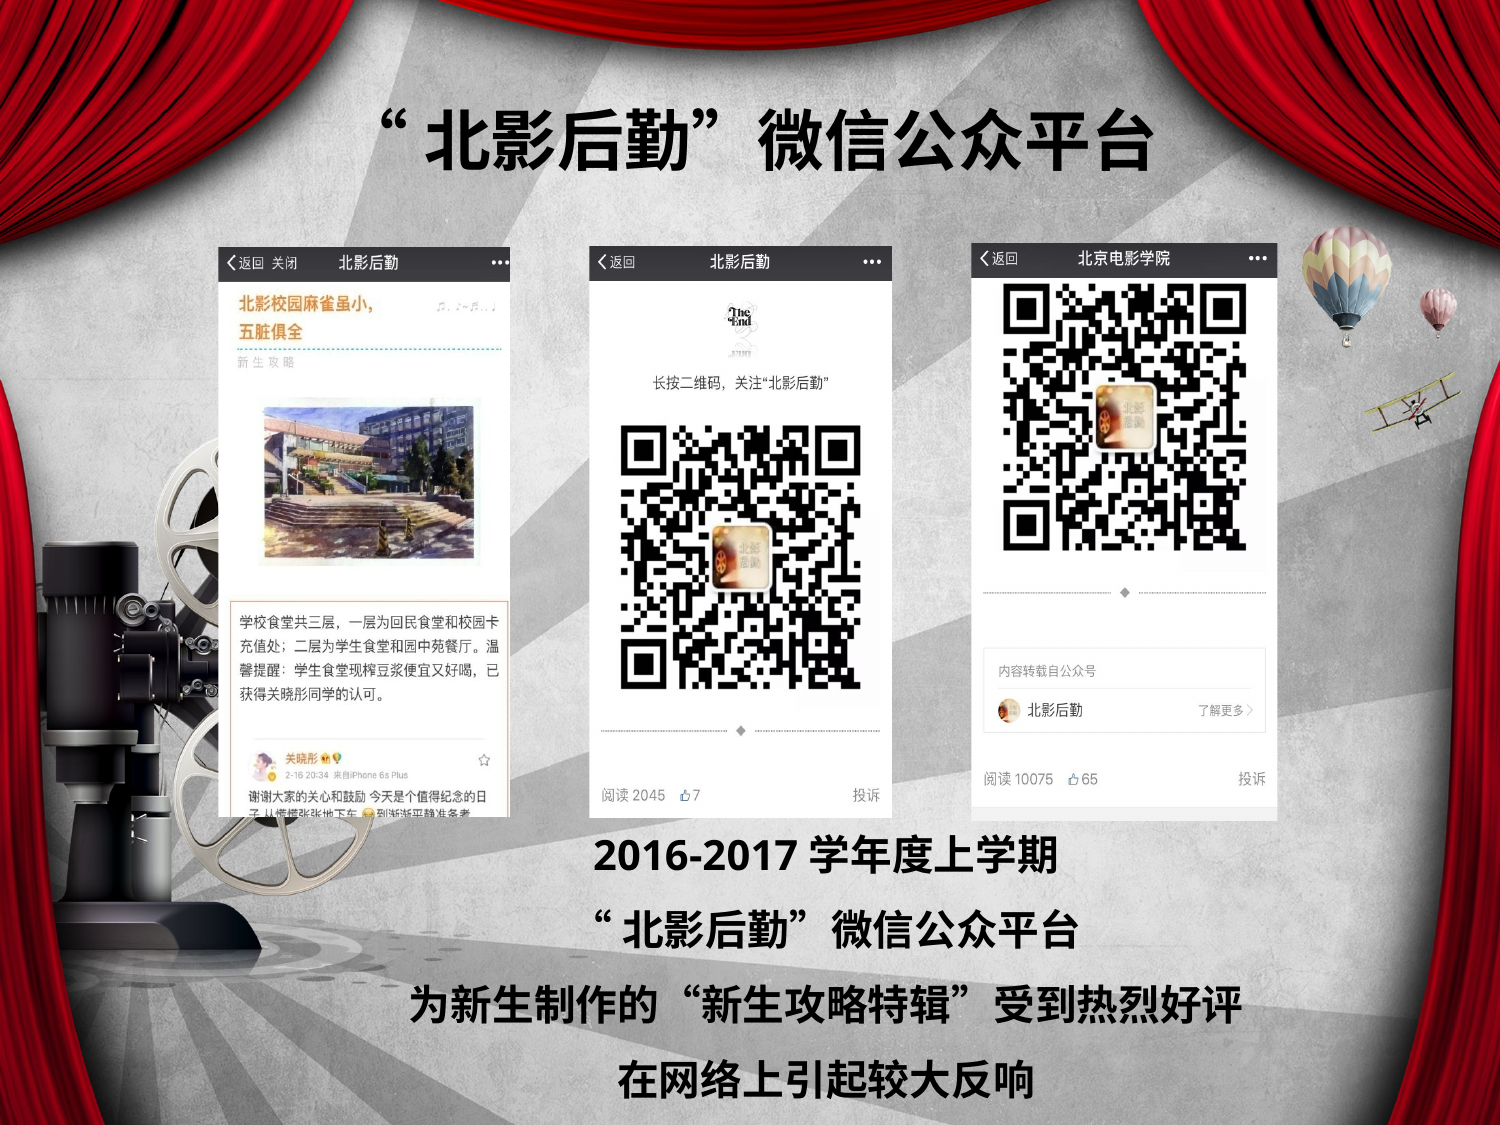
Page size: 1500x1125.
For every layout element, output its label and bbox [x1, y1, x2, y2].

picture [0, 0, 1500, 1125]
text_box [218, 243, 1278, 821]
